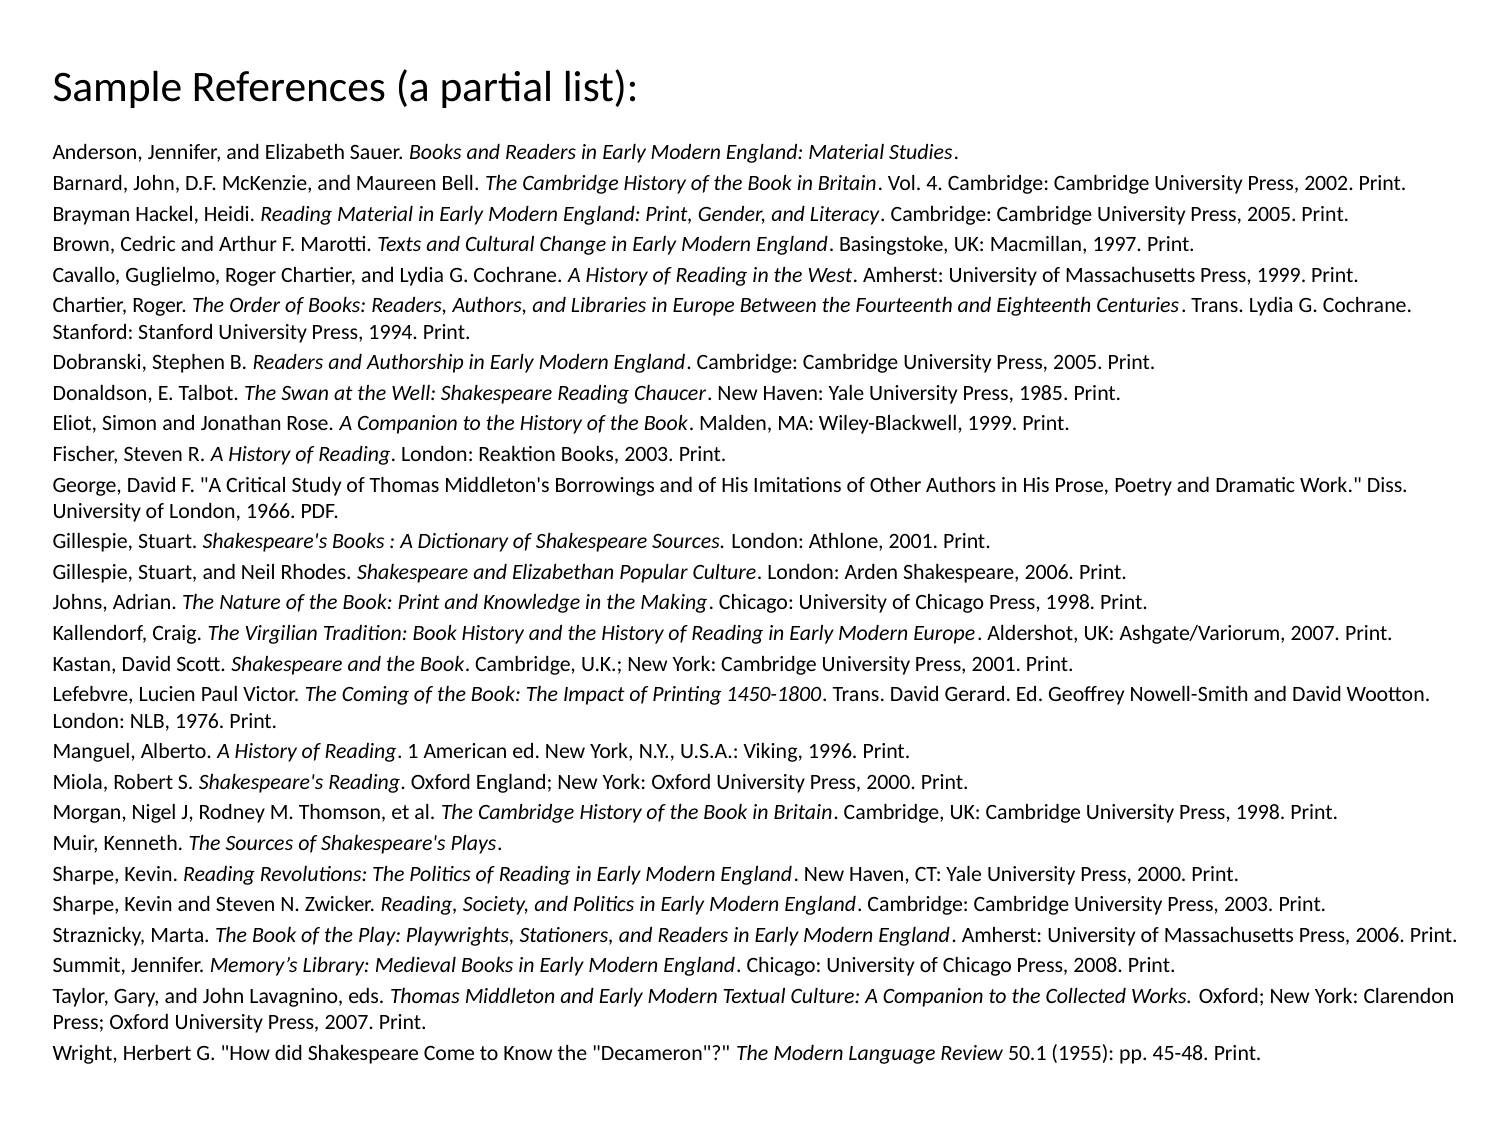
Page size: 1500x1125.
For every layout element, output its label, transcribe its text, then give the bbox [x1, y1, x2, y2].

title Sample References (a partial list): [37, 50, 875, 99]
list Anderson, Jennifer, and Elizabeth Sauer. Books and Readers in Early Modern England: Material Studies. Barnard, John, D.F. McKenzie, and Maureen Bell. The Cambridge History of the Book in Britain. Vol. 4. Cambridge: Cambridge University Press, 2002. Print. Brayman Hackel, Heidi. Reading Material in Early Modern England: Print, Gender, and Literacy. Cambridge: Cambridge University Press, 2005. Print. Brown, Cedric and Arthur F. Marotti. Texts and Cultural Change in Early Modern England. Basingstoke, UK: Macmillan, 1997. Print. Cavallo, Guglielmo, Roger Chartier, and Lydia G. Cochrane. A History of Reading in the West. Amherst: University of Massachusetts Press, 1999. Print. Chartier, Roger. The Order of Books: Readers, Authors, and Libraries in Europe Between the Fourteenth and Eighteenth Centuries. Trans. Lydia G. Cochrane. Stanford: Stanford University Press, 1994. Print. Dobranski, Stephen B. Readers and Authorship in Early Modern England. Cambridge: Cambridge University Press, 2005. Print. Donaldson, E. Talbot. The Swan at the Well: Shakespeare Reading Chaucer. New Haven: Yale University Press, 1985. Print. Eliot, Simon and Jonathan Rose. A Companion to the History of the Book. Malden, MA: Wiley-Blackwell, 1999. Print. Fischer, Steven R. A History of Reading. London: Reaktion Books, 2003. Print. George, David F. "A Critical Study of Thomas Middleton's Borrowings and of His Imitations of Other Authors in His Prose, Poetry and Dramatic Work." Diss. University of London, 1966. PDF. Gillespie, Stuart. Shakespeare's Books : A Dictionary of Shakespeare Sources. London: Athlone, 2001. Print. Gillespie, Stuart, and Neil Rhodes. Shakespeare and Elizabethan Popular Culture. London: Arden Shakespeare, 2006. Print. Johns, Adrian. The Nature of the Book: Print and Knowledge in the Making. Chicago: University of Chicago Press, 1998. Print. Kallendorf, Craig. The Virgilian Tradition: Book History and the History of Reading in Early Modern Europe. Aldershot, UK: Ashgate/Variorum, 2007. Print. Kastan, David Scott. Shakespeare and the Book. Cambridge, U.K.; New York: Cambridge University Press, 2001. Print. Lefebvre, Lucien Paul Victor. The Coming of the Book: The Impact of Printing 1450-1800. Trans. David Gerard. Ed. Geoffrey Nowell-Smith and David Wootton. London: NLB, 1976. Print. Manguel, Alberto. A History of Reading. 1 American ed. New York, N.Y., U.S.A.: Viking, 1996. Print. Miola, Robert S. Shakespeare's Reading. Oxford England; New York: Oxford University Press, 2000. Print. Morgan, Nigel J, Rodney M. Thomson, et al. The Cambridge History of the Book in Britain. Cambridge, UK: Cambridge University Press, 1998. Print. Muir, Kenneth. The Sources of Shakespeare's Plays. Sharpe, Kevin. Reading Revolutions: The Politics of Reading in Early Modern England. New Haven, CT: Yale University Press, 2000. Print. Sharpe, Kevin and Steven N. Zwicker. Reading, Society, and Politics in Early Modern England. Cambridge: Cambridge University Press, 2003. Print. Straznicky, Marta. The Book of the Play: Playwrights, Stationers, and Readers in Early Modern England. Amherst: University of Massachusetts Press, 2006. Print. Summit, Jennifer. Memory’s Library: Medieval Books in Early Modern England. Chicago: University of Chicago Press, 2008. Print. Taylor, Gary, and John Lavagnino, eds. Thomas Middleton and Early Modern Textual Culture: A Companion to the Collected Works. Oxford; New York: Clarendon Press; Oxford University Press, 2007. Print. Wright, Herbert G. "How did Shakespeare Come to Know the "Decameron"?" The Modern Language Review 50.1 (1955): pp. 45-48. Print. [37, 99, 1488, 1113]
